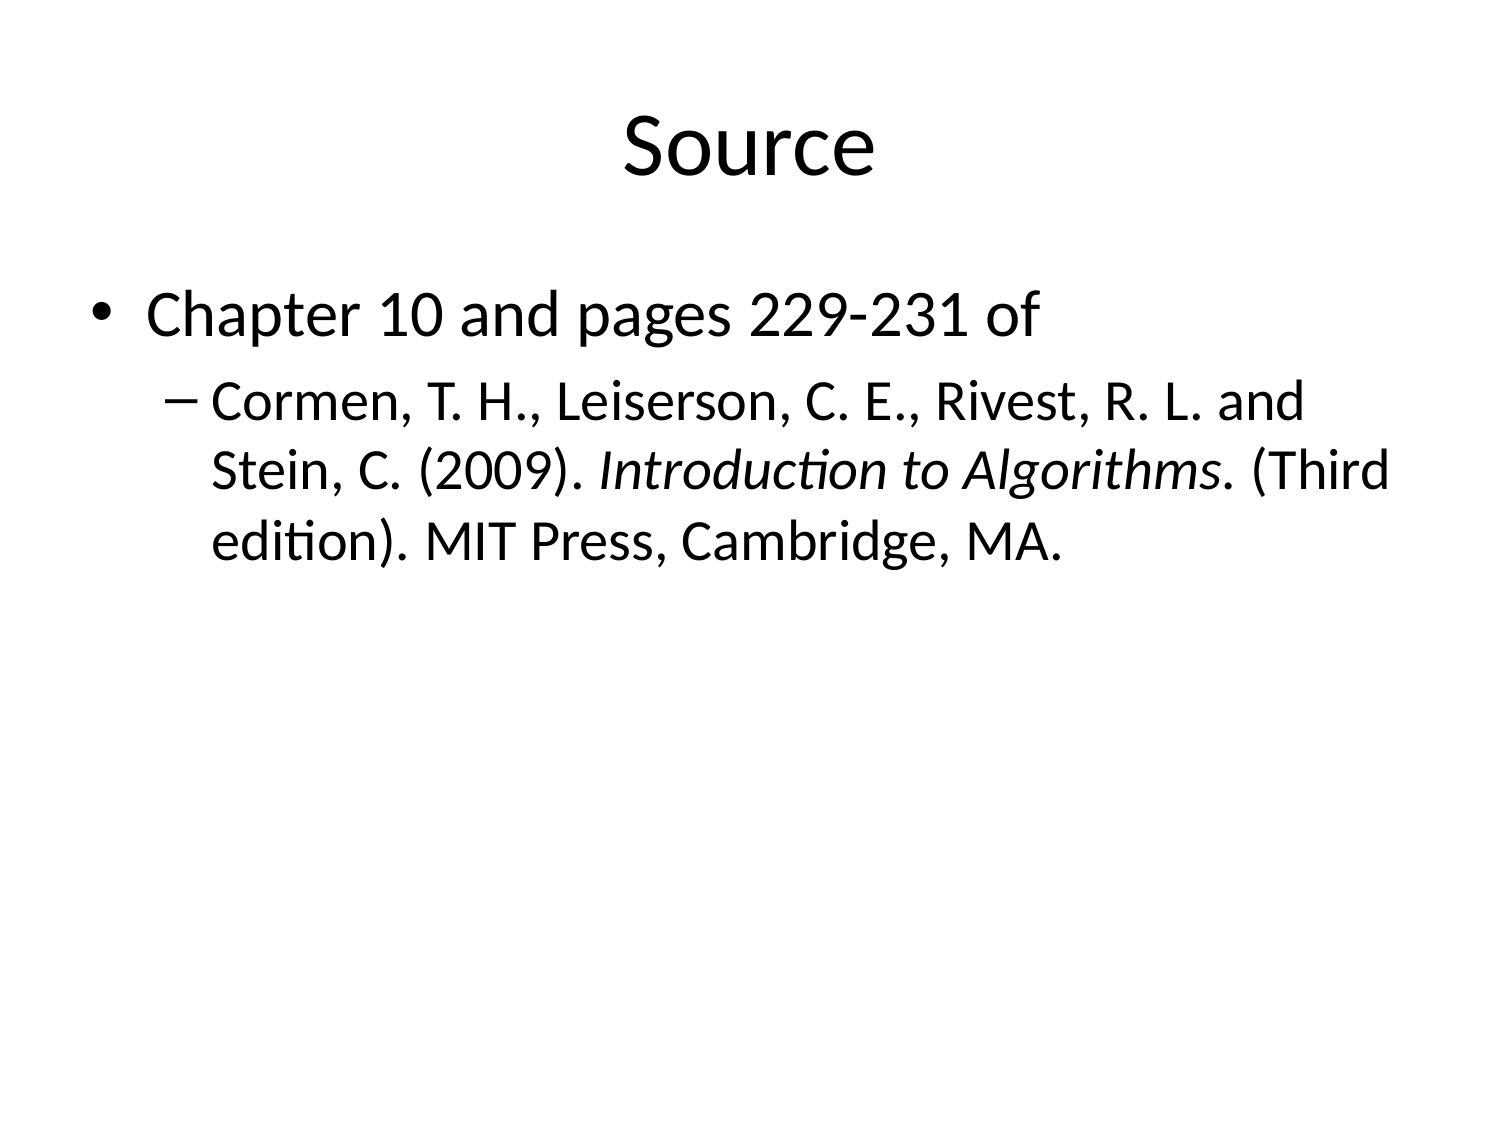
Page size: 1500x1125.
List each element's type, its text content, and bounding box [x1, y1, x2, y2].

title Source [75, 45, 1425, 233]
list Chapter 10 and pages 229-231 of Cormen, T. H., Leiserson, C. E., Rivest, R. L. and Stein, C. (2009). Introduction to Algorithms. (Third edition). MIT Press, Cambridge, MA. [75, 262, 1425, 1005]
